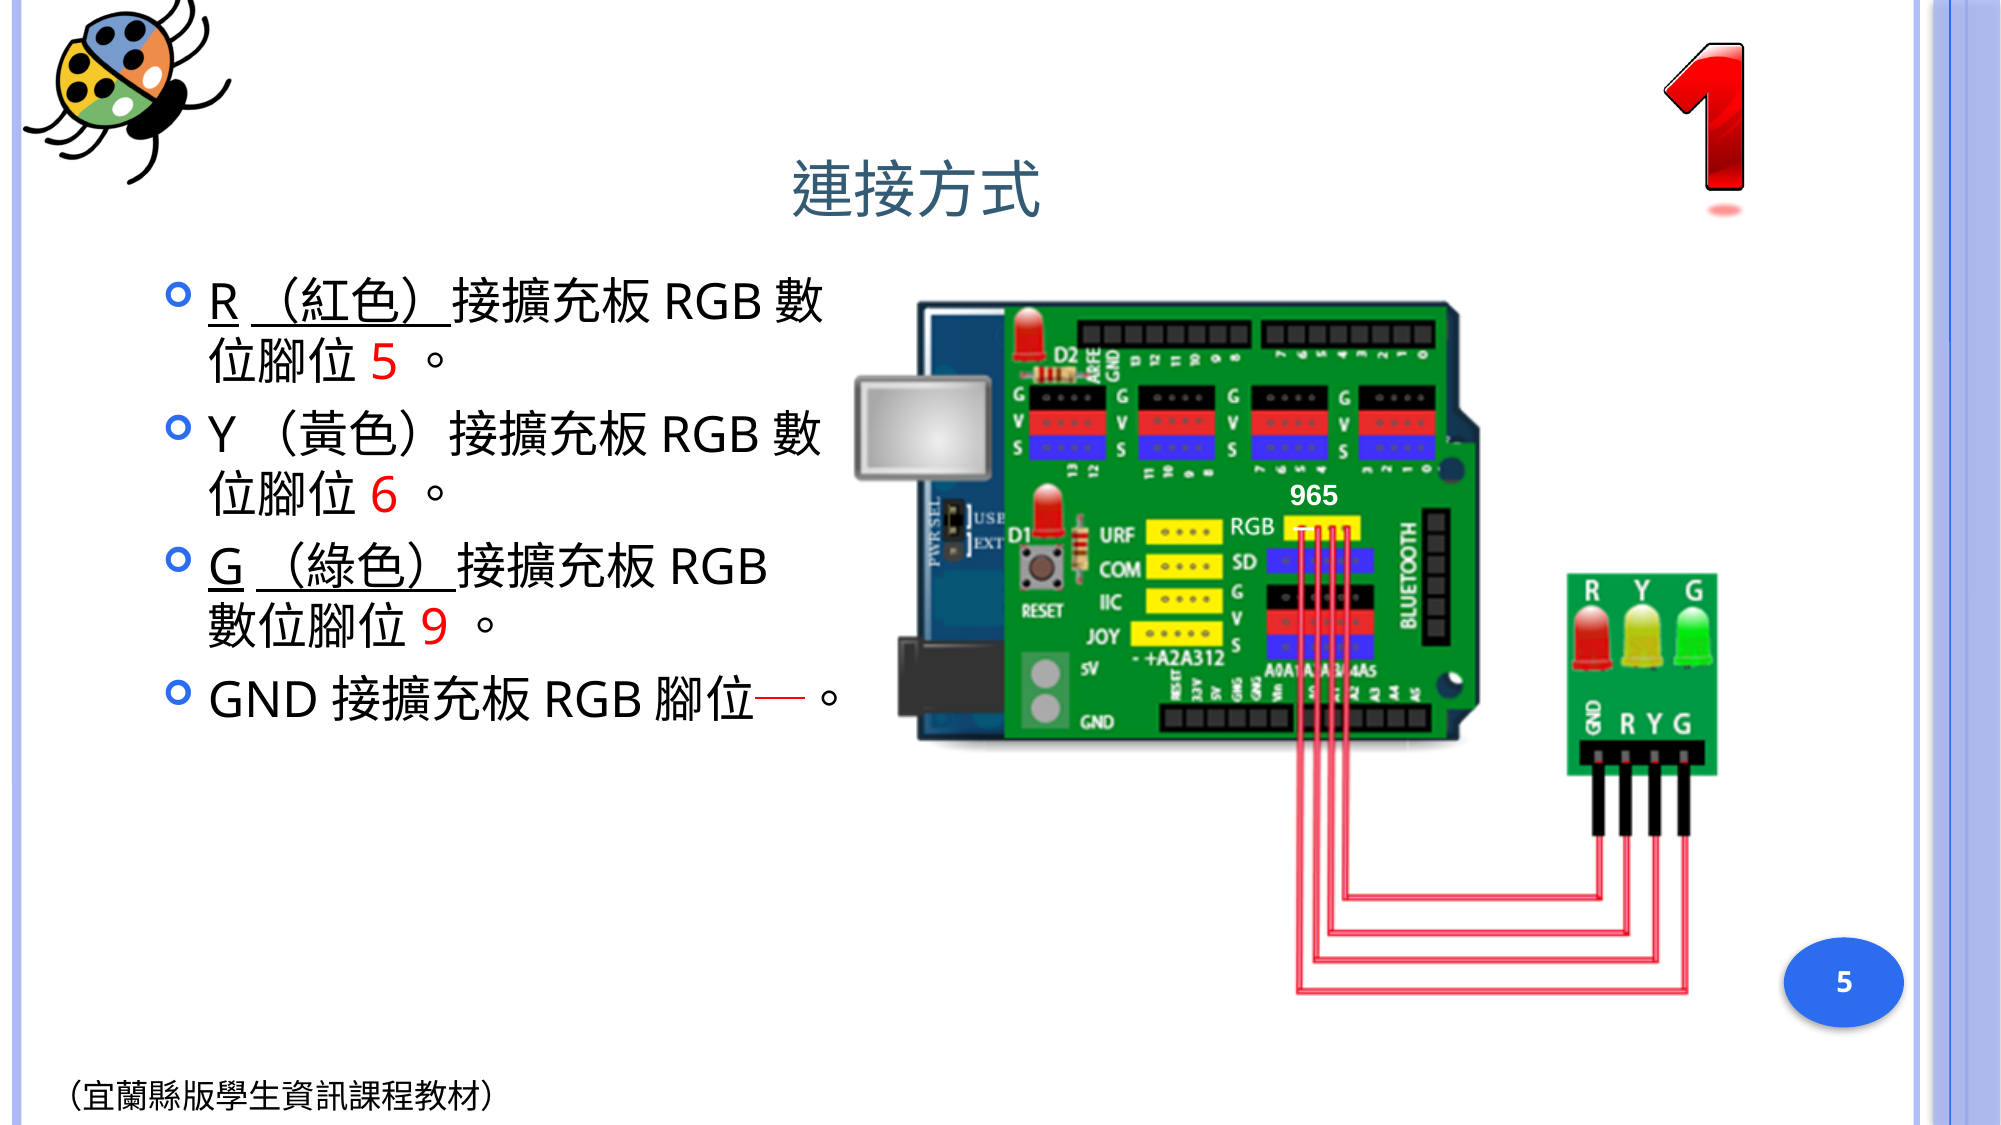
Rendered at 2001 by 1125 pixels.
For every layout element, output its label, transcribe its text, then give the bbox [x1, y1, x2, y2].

slide_number 5 [1785, 940, 1912, 1027]
picture [1662, 41, 1746, 221]
title 連接方式 [99, 118, 1734, 233]
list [839, 282, 1779, 1075]
text_box R（紅色）接擴充板RGB數位腳位5。 Y（黃色）接擴充板RGB數位腳位6。 G（綠色）接擴充板RGB數位腳位9。 GND接擴充板RGB腳位─。 [148, 262, 841, 954]
picture [2, 0, 258, 205]
